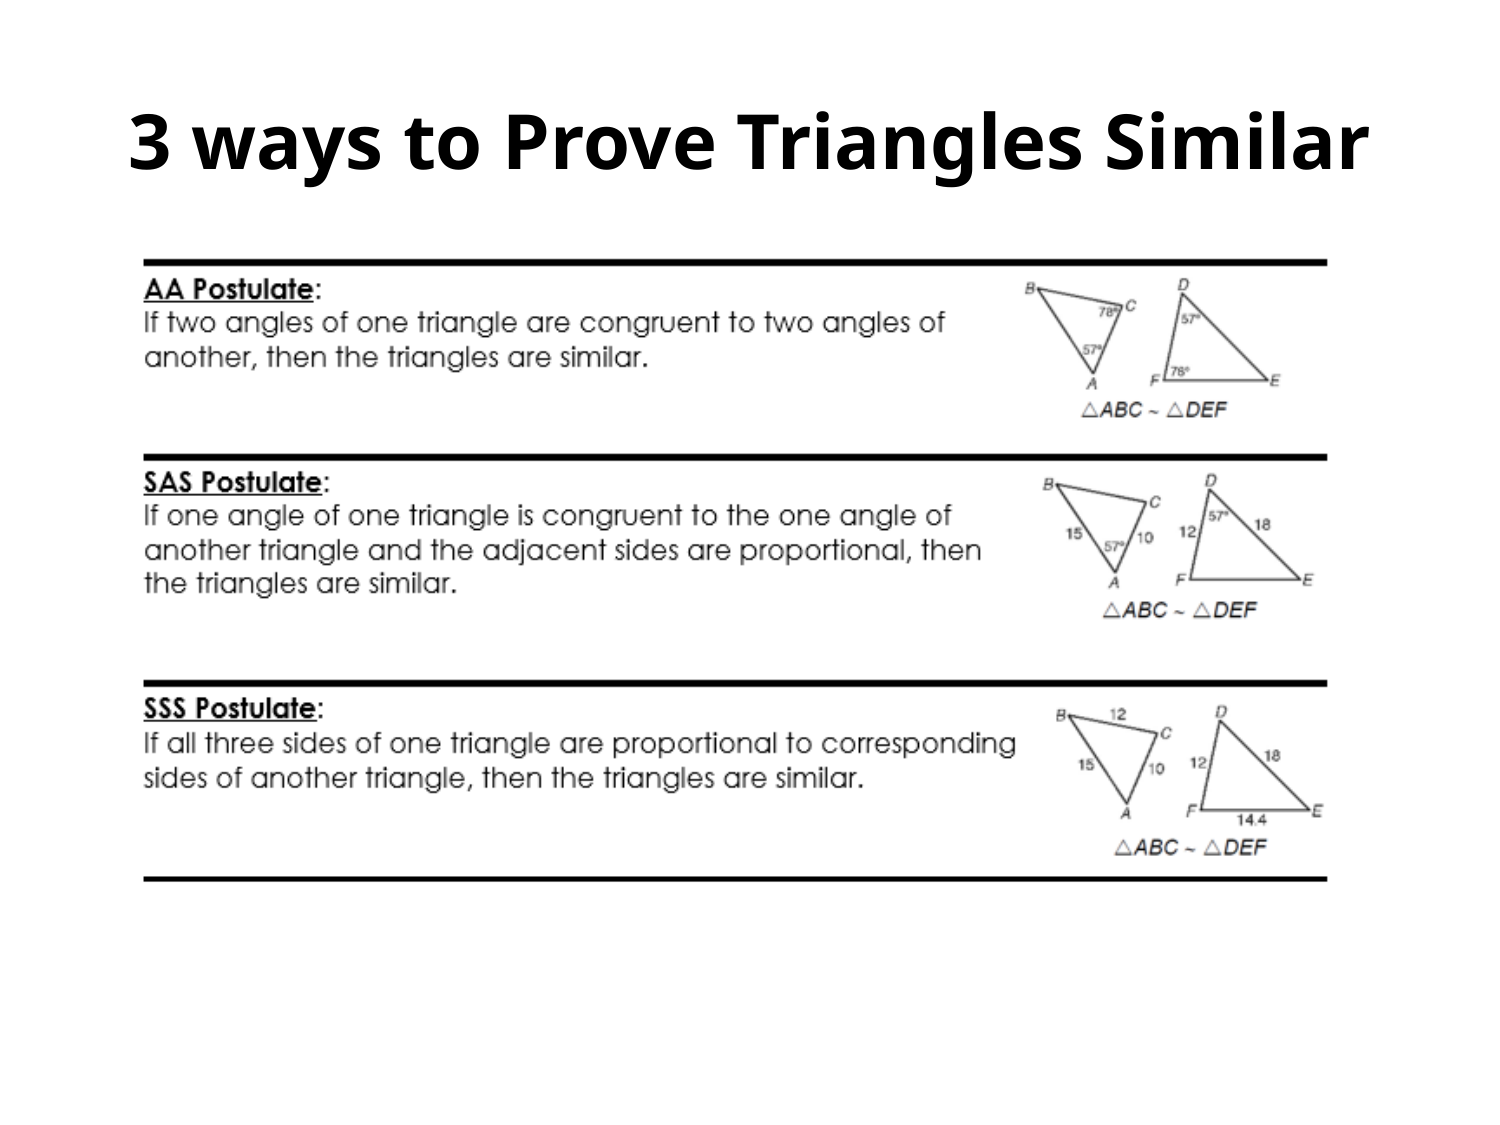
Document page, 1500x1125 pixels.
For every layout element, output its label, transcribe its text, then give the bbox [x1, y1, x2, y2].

picture [137, 249, 1338, 889]
title 3 ways to Prove Triangles Similar [75, 45, 1425, 233]
